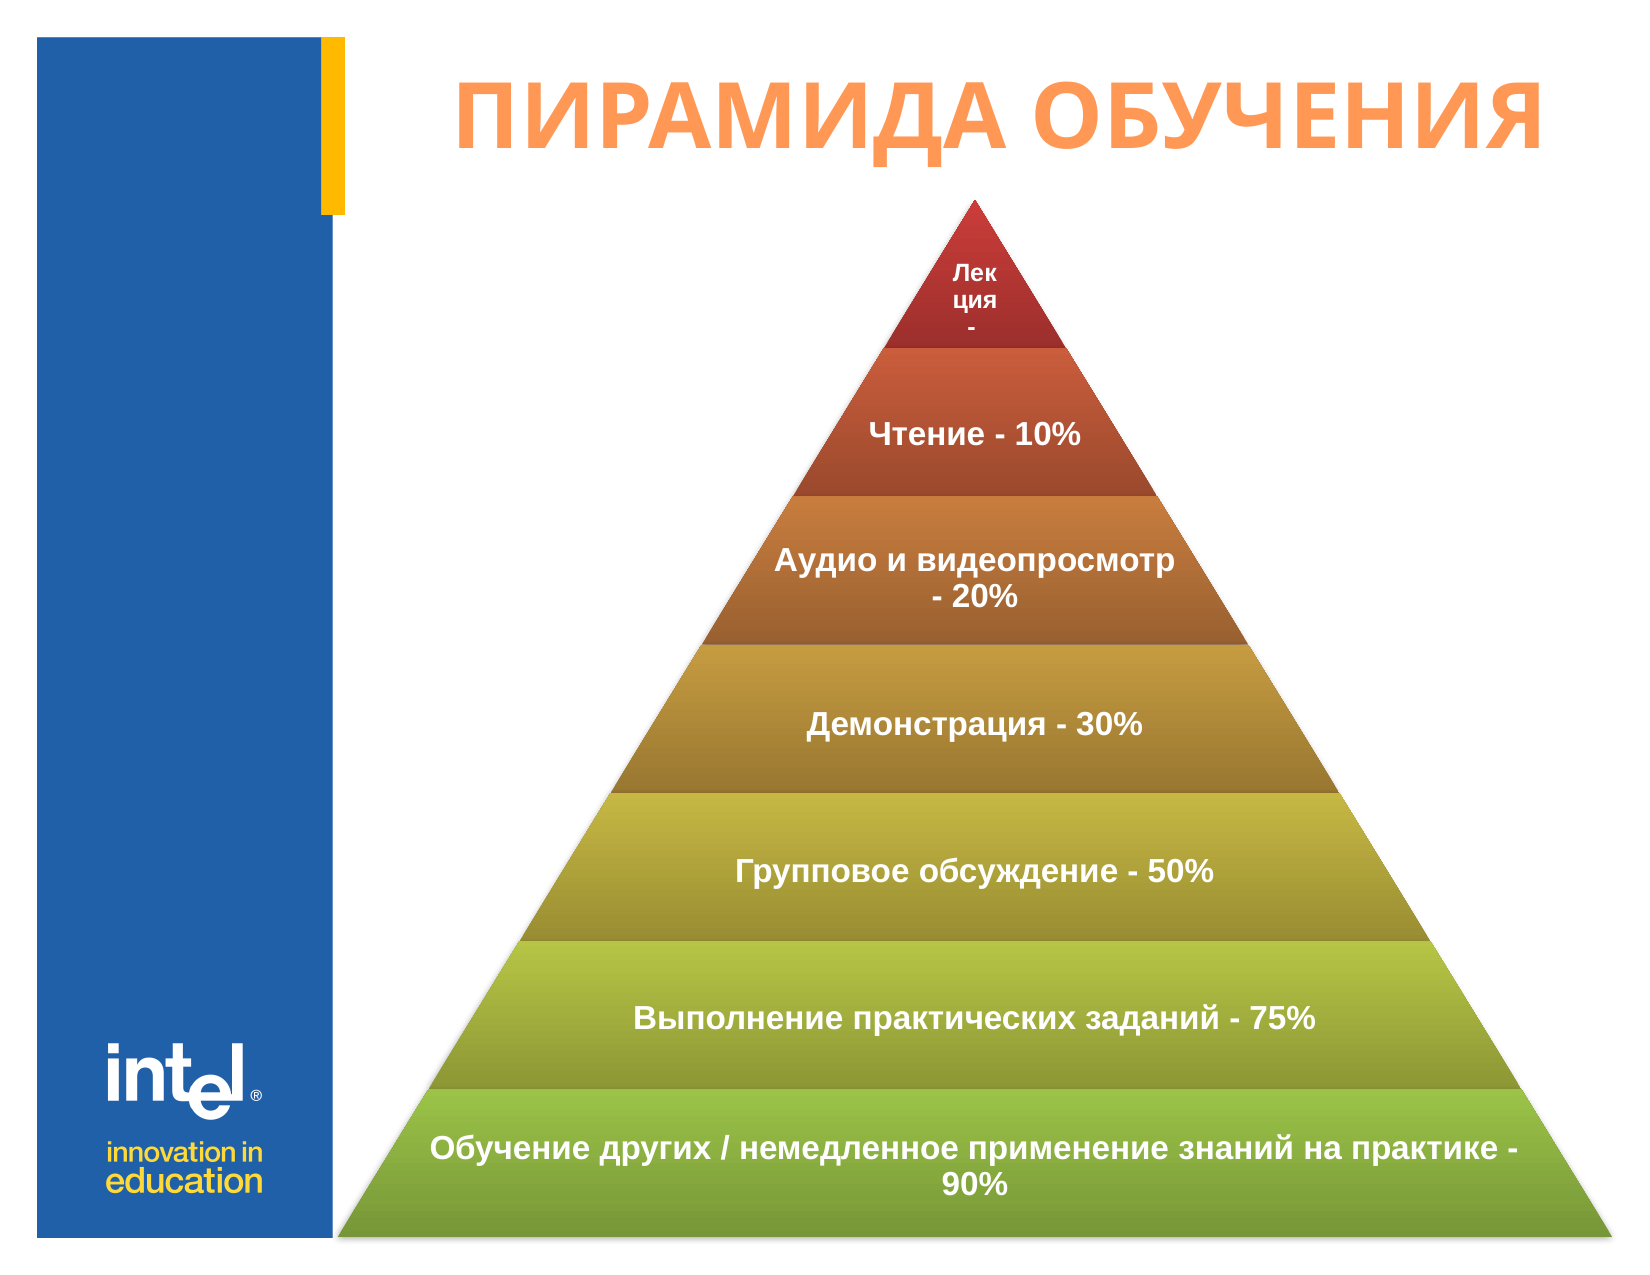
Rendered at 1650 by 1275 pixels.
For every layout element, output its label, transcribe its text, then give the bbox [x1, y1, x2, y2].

picture [37, 37, 345, 1238]
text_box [337, 199, 1613, 1238]
text_box ПИРАМИДА ОБУЧЕНИЯ [412, 49, 1588, 175]
